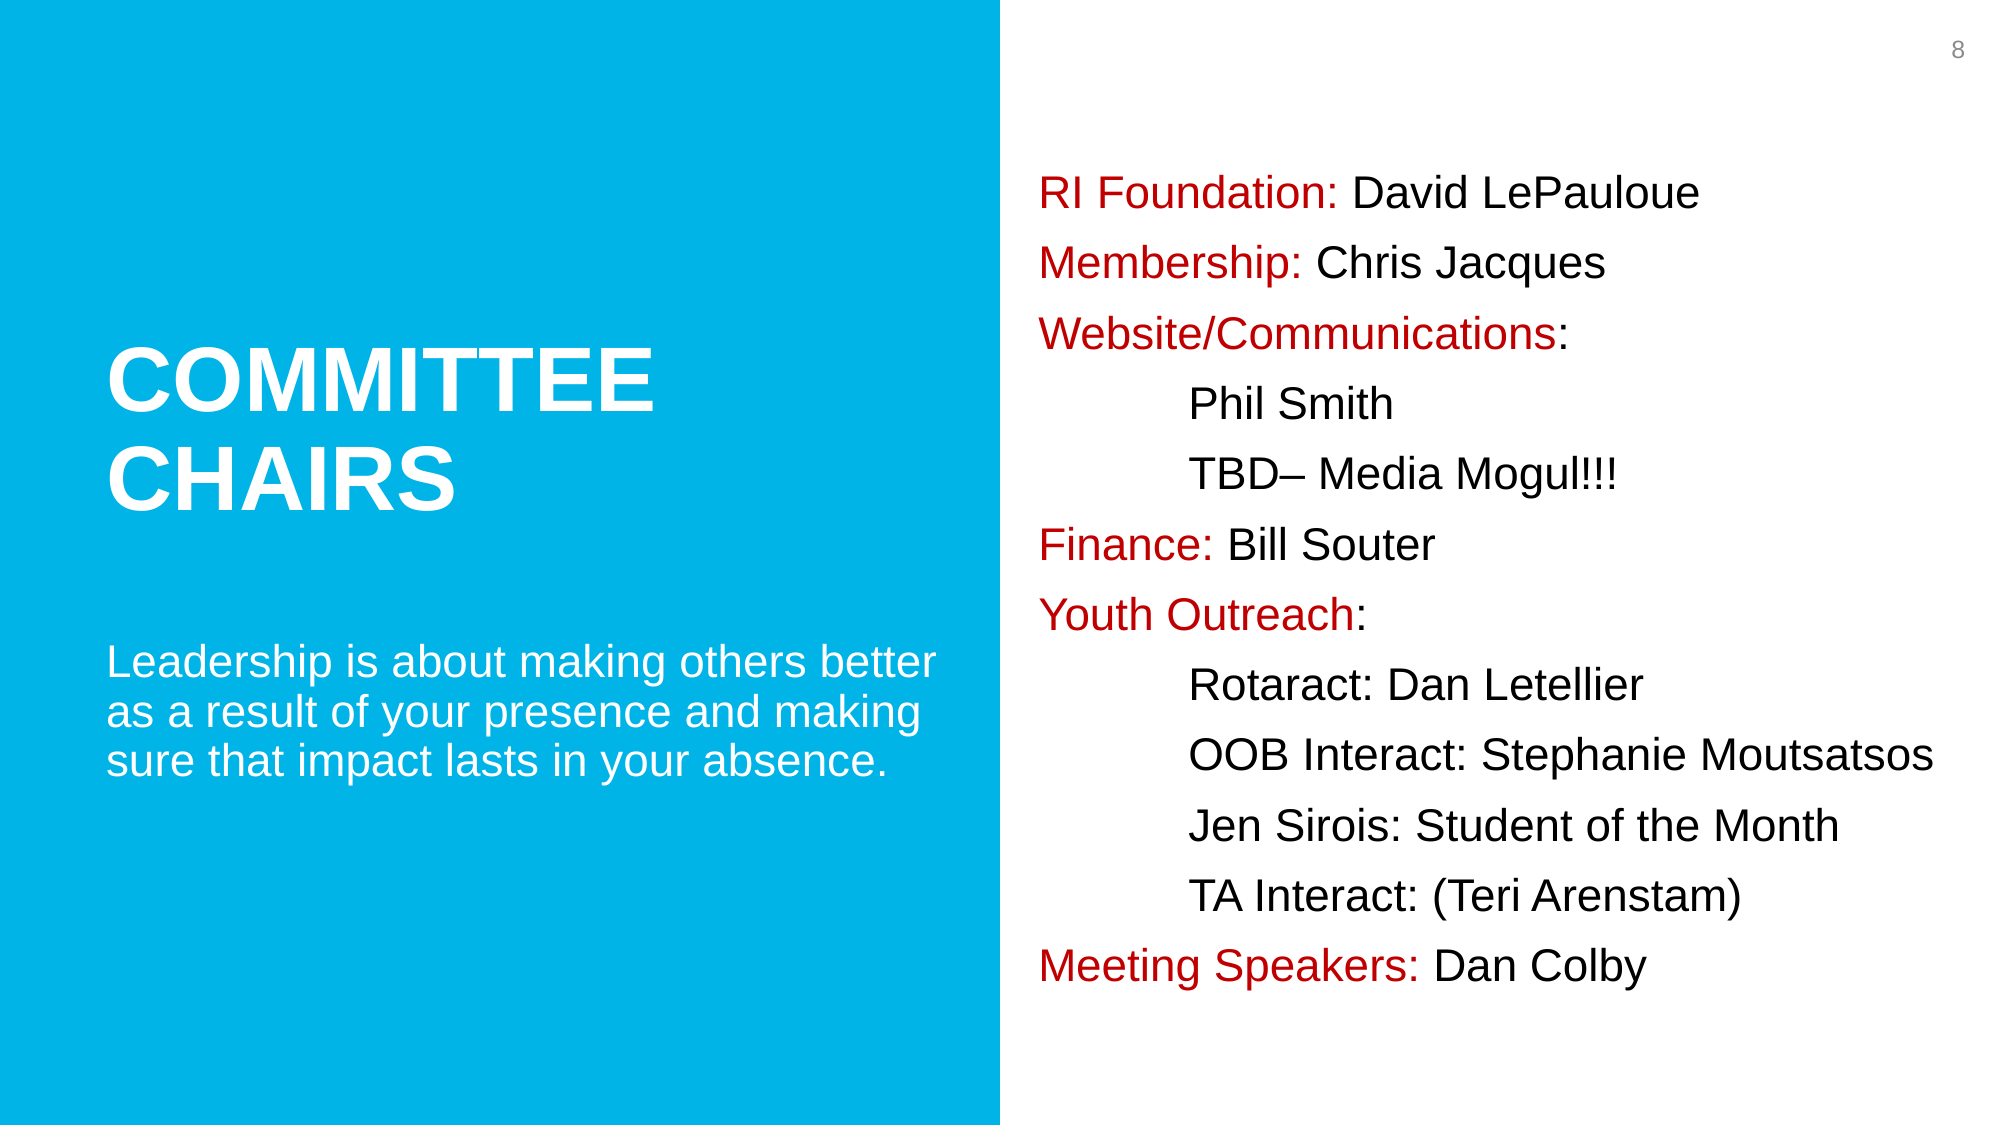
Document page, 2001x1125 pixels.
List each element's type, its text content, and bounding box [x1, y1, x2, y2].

list RI Foundation: David LePauloue Membership: Chris Jacques Website/Communications: Phil Smith TBD– Media Mogul!!! Finance: Bill Souter Youth Outreach: Rotaract: Dan Letellier OOB Interact: Stephanie Moutsatsos Jen Sirois: Student of the Month TA Interact: (Teri Arenstam) Meeting Speakers: Dan Colby [1023, 161, 1964, 1087]
subtitle Leadership is about making others better as a result of your presence and making sure that impact lasts in your absence. [90, 555, 988, 880]
list Committee Chairs [90, 349, 910, 540]
slide_number 8 [1911, 18, 1981, 79]
